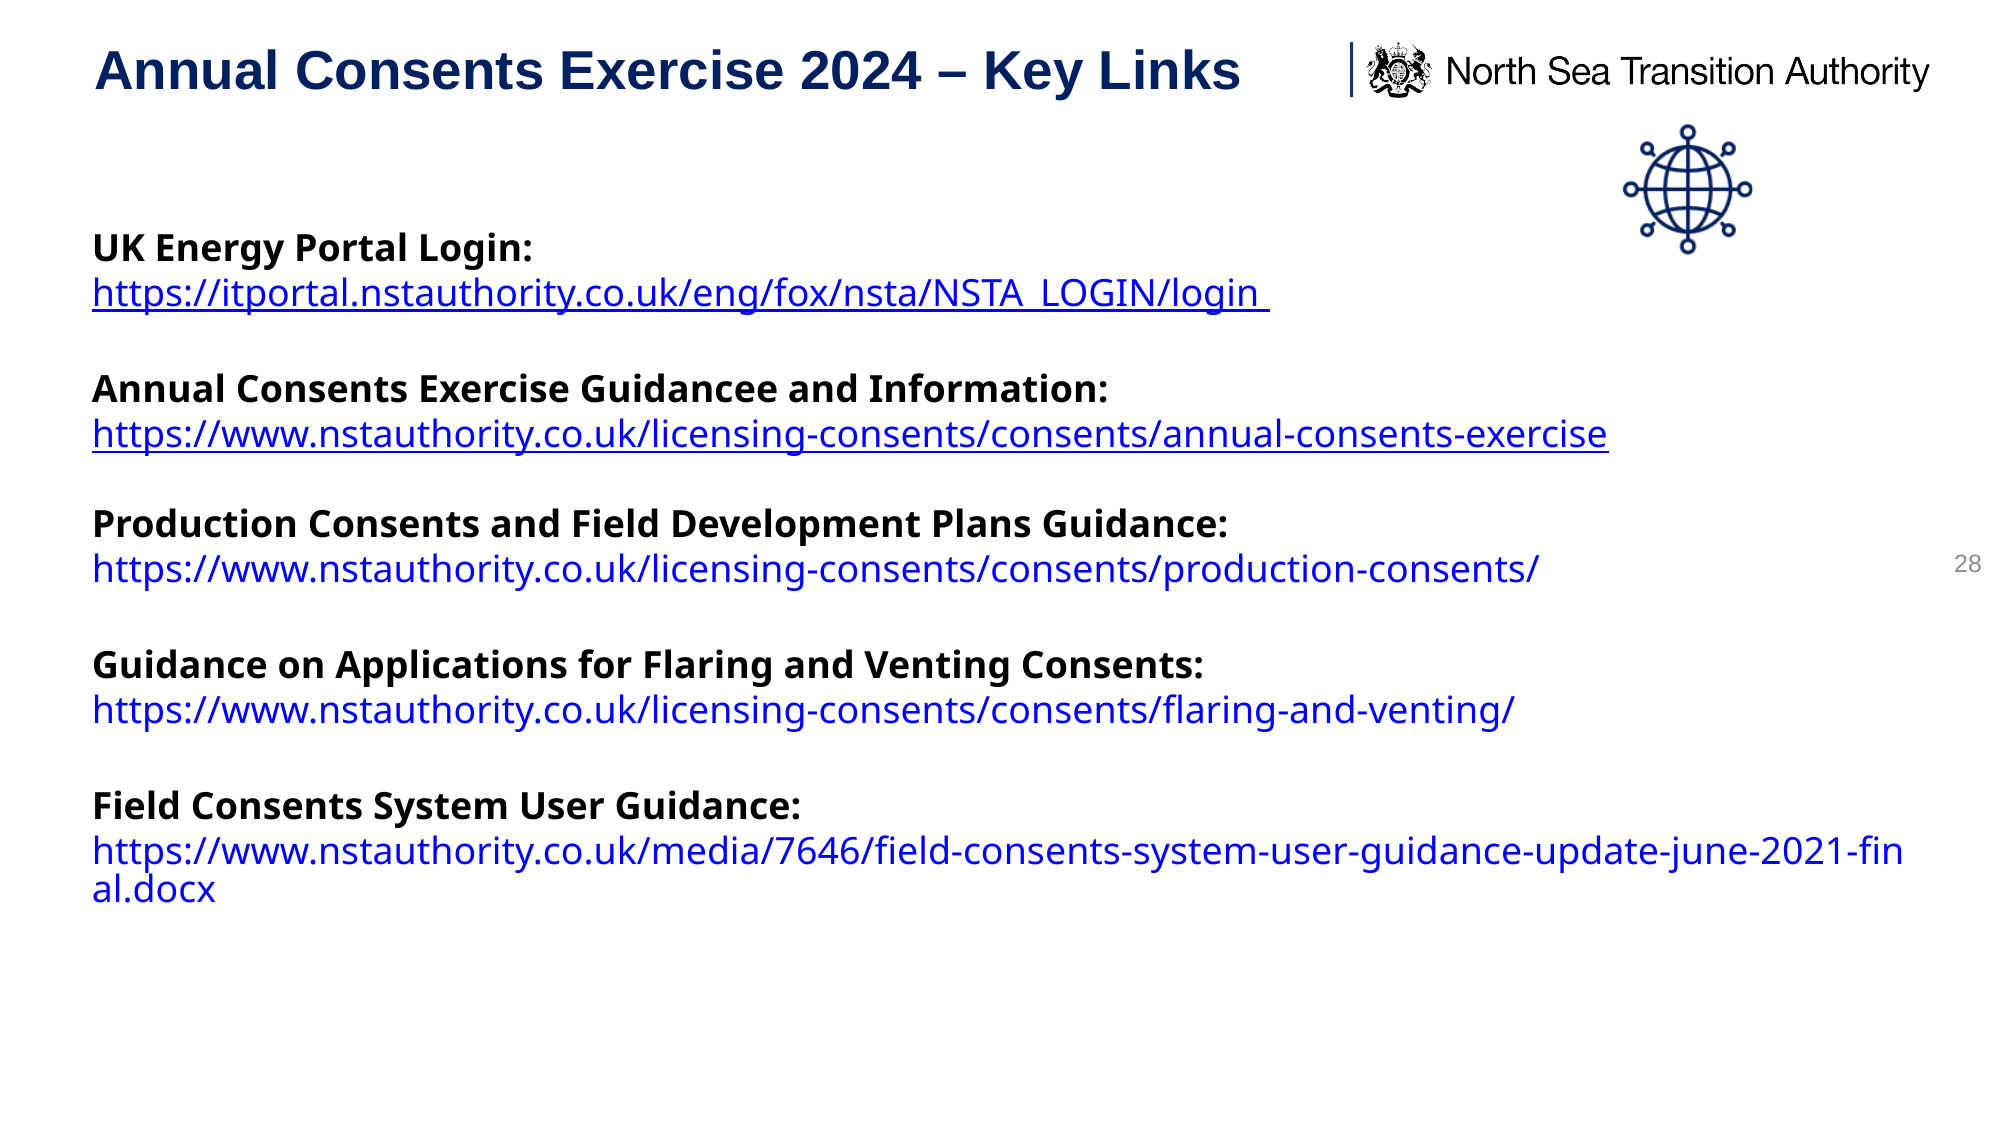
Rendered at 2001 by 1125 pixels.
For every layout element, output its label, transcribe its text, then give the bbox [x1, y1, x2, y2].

text_box UK Energy Portal Login: https://itportal.nstauthority.co.uk/eng/fox/nsta/NSTA_LOGIN/login Annual Consents Exercise Guidancee and Information: https://www.nstauthority.co.uk/licensing-consents/consents/annual-consents-exercise Production Consents and Field Development Plans Guidance: https://www.nstauthority.co.uk/licensing-consents/consents/production-consents/ Guidance on Applications for Flaring and Venting Consents: https://www.nstauthority.co.uk/licensing-consents/consents/flaring-and-venting/ Field Consents System User Guidance: https://www.nstauthority.co.uk/media/7646/field-consents-system-user-guidance-update-june-2021-final.docx [91, 216, 1908, 931]
picture [1350, 42, 1930, 98]
picture [1596, 122, 1753, 268]
slide_number 28 [1861, 526, 1998, 599]
title Annual Consents Exercise 2024 – Key Links [94, 42, 1259, 125]
